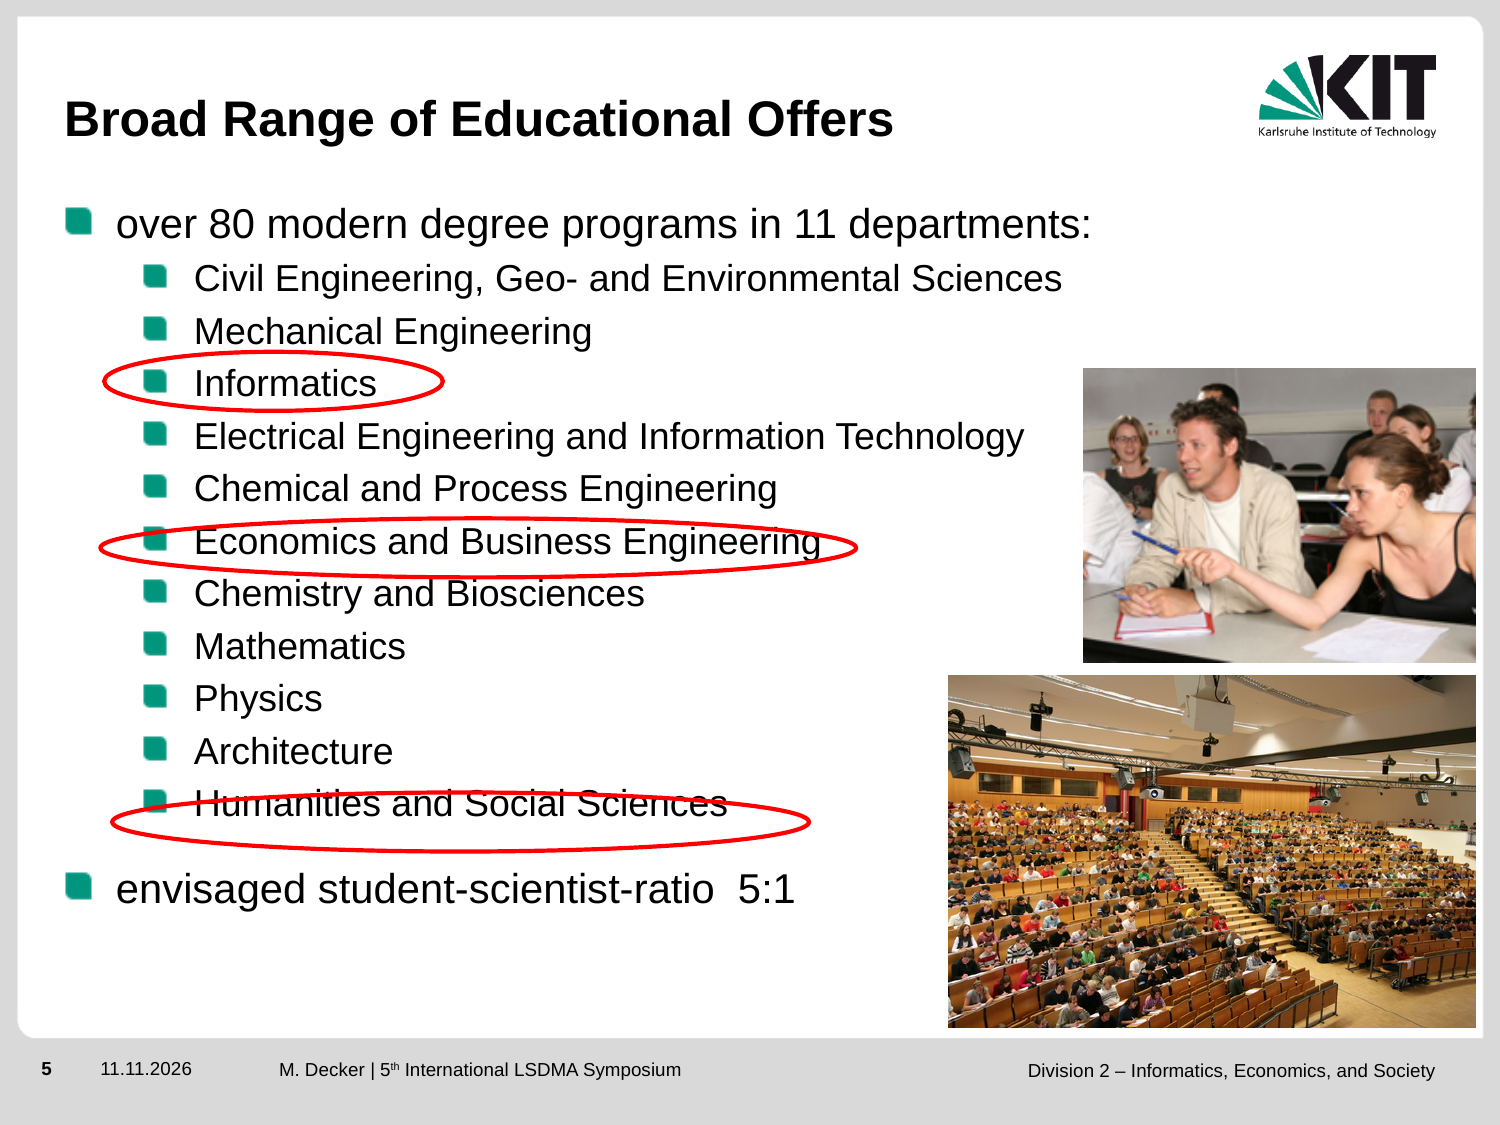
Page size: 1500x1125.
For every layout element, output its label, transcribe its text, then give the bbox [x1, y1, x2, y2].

text_box [110, 790, 812, 854]
title Broad Range of Educational Offers [63, 54, 1199, 148]
text_box [98, 516, 859, 580]
footer M. Decker | 5th International LSDMA Symposium [278, 1056, 977, 1117]
text_box [102, 349, 445, 413]
picture [0, 0, 1500, 1125]
list over 80 modern degree programs in 11 departments: Civil Engineering, Geo- and Environmental Sciences Mechanical Engineering Informatics Electrical Engineering and Information Technology Chemical and Process Engineering Economics and Business Engineering Chemistry and Biosciences Mathematics Physics Architecture Humanities and Social Sciences envisaged student-scientist-ratio 5:1 [64, 196, 1436, 1000]
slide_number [100, 1057, 272, 1117]
slide_number 5 [41, 1057, 95, 1117]
